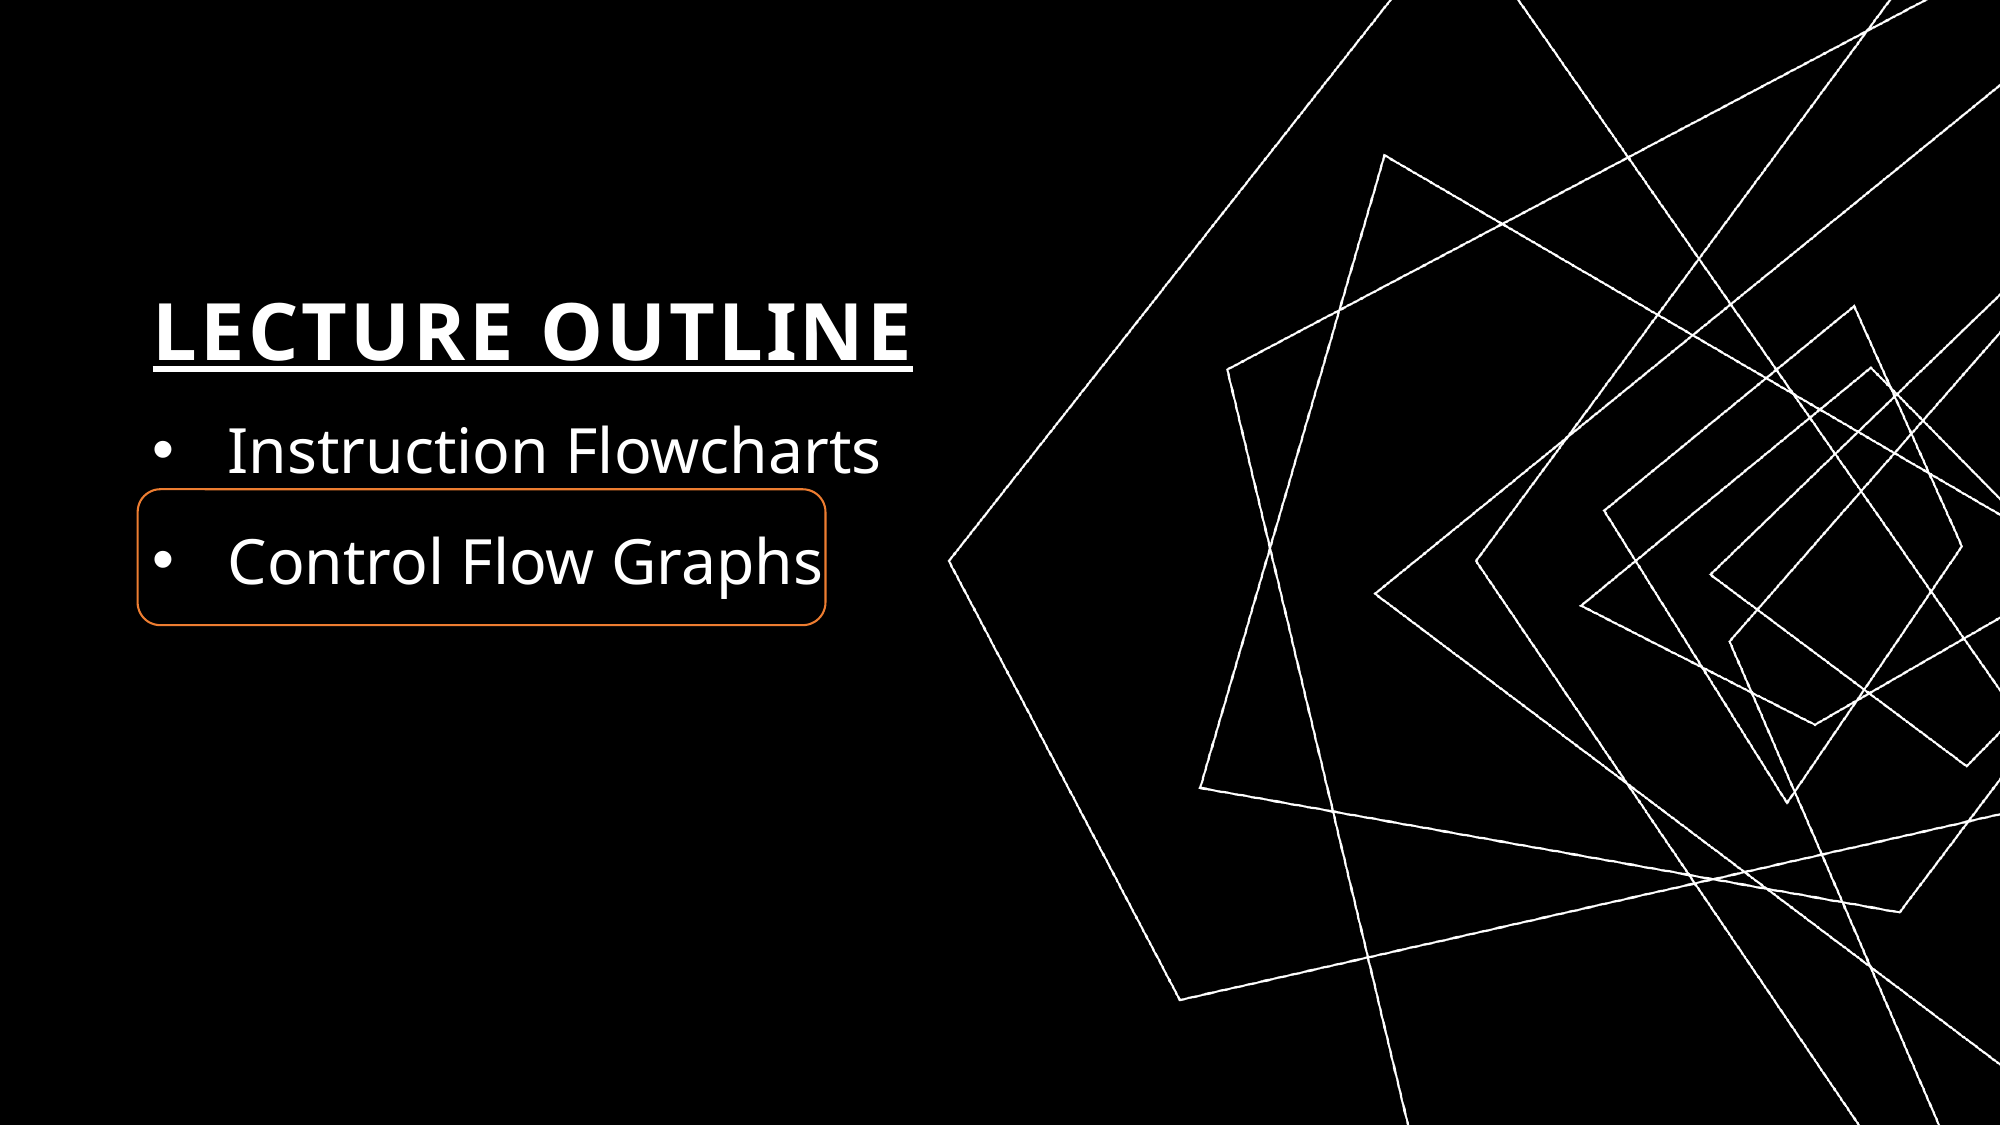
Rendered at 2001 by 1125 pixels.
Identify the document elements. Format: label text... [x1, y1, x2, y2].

list Instruction Flowcharts Control Flow Graphs [137, 388, 906, 1042]
picture [900, 0, 2000, 1125]
title Lecture Outline [137, 167, 974, 385]
text_box [136, 488, 827, 627]
